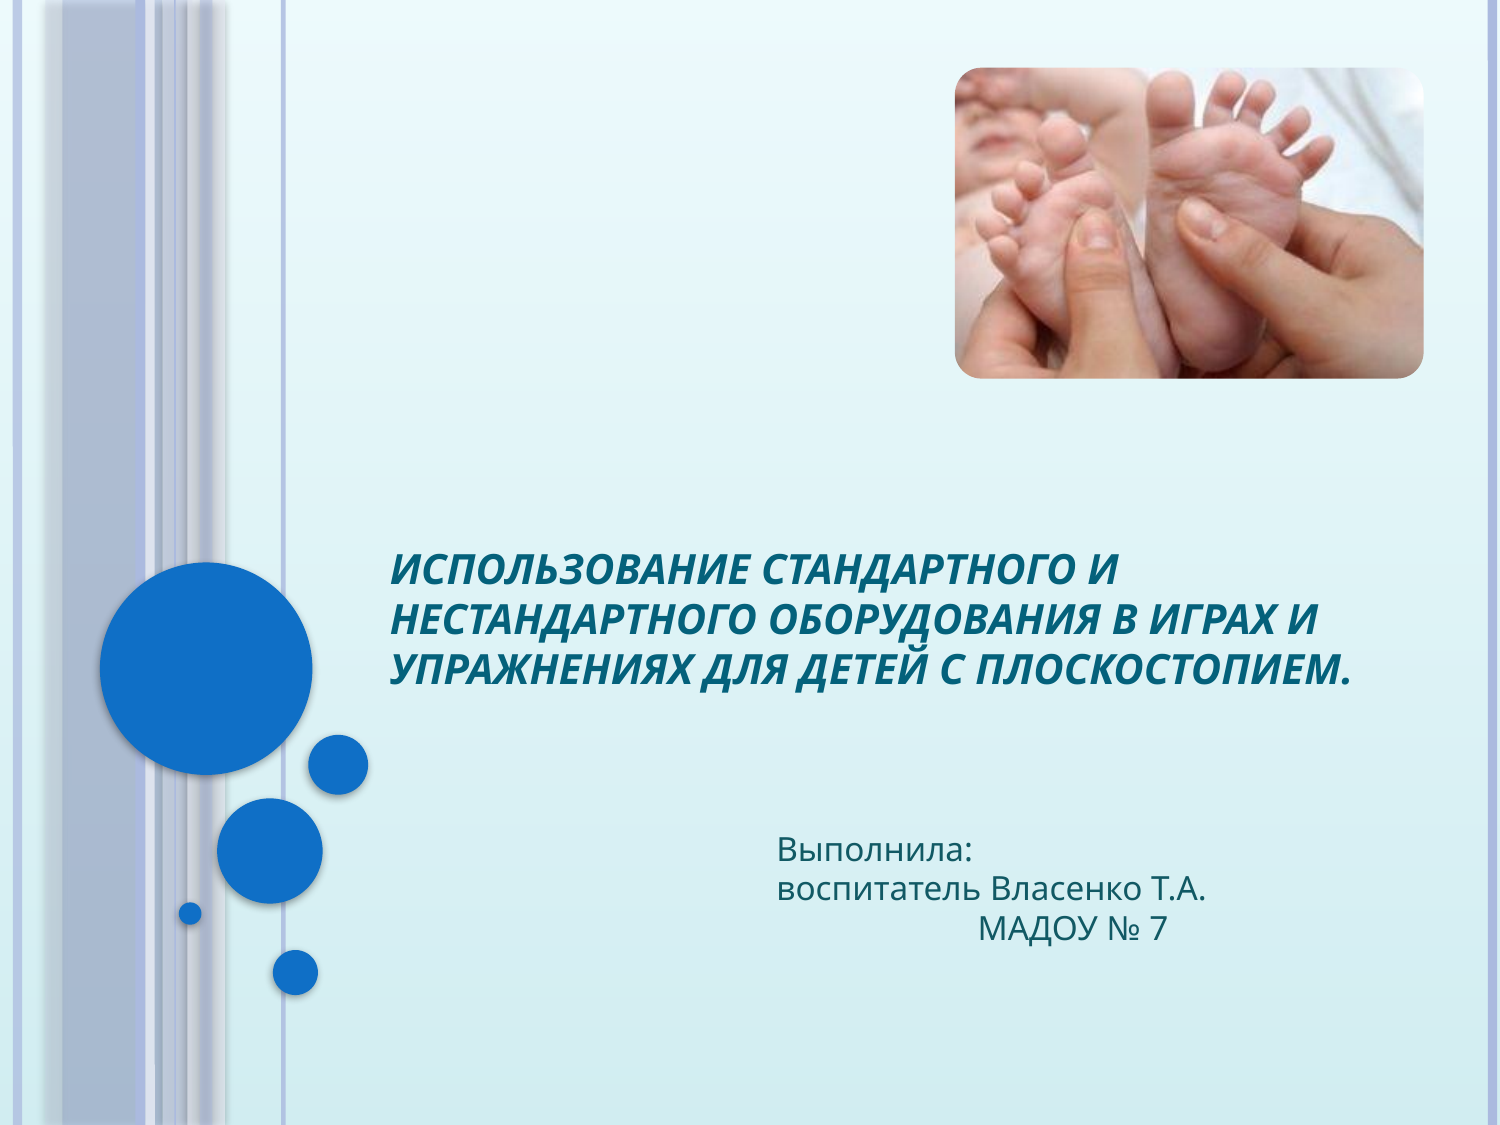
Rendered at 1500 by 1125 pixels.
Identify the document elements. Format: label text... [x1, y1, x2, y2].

title Использование стандартного и нестандартного оборудования в играх и упражнениях для детей с плоскостопием. [375, 421, 1388, 775]
picture [954, 67, 1425, 380]
text_box Выполнила: воспитатель Власенко Т.А. МАДОУ № 7 [761, 820, 1500, 955]
